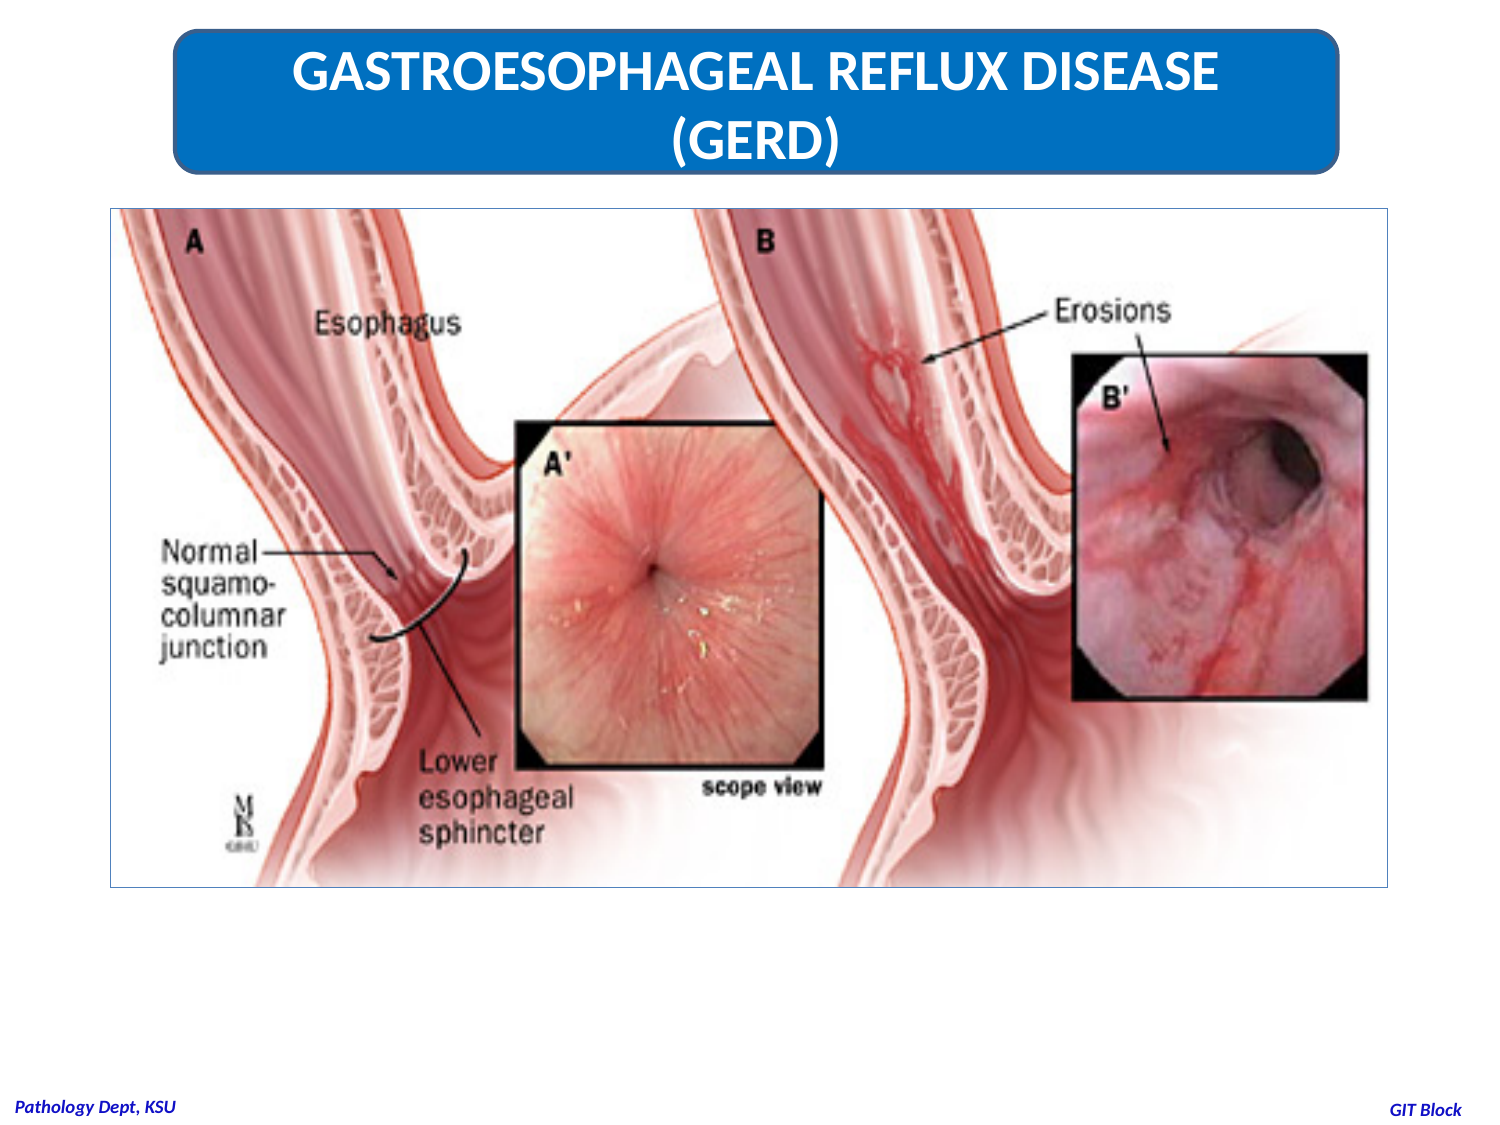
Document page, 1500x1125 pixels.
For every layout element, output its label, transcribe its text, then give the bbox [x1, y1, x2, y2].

text_box GASTROESOPHAGEAL REFLUX DISEASE (GERD) [172, 28, 1340, 175]
text_box Pathology Dept, KSU [0, 1087, 213, 1125]
picture [110, 207, 1389, 888]
text_box GIT Block [1374, 1089, 1500, 1125]
